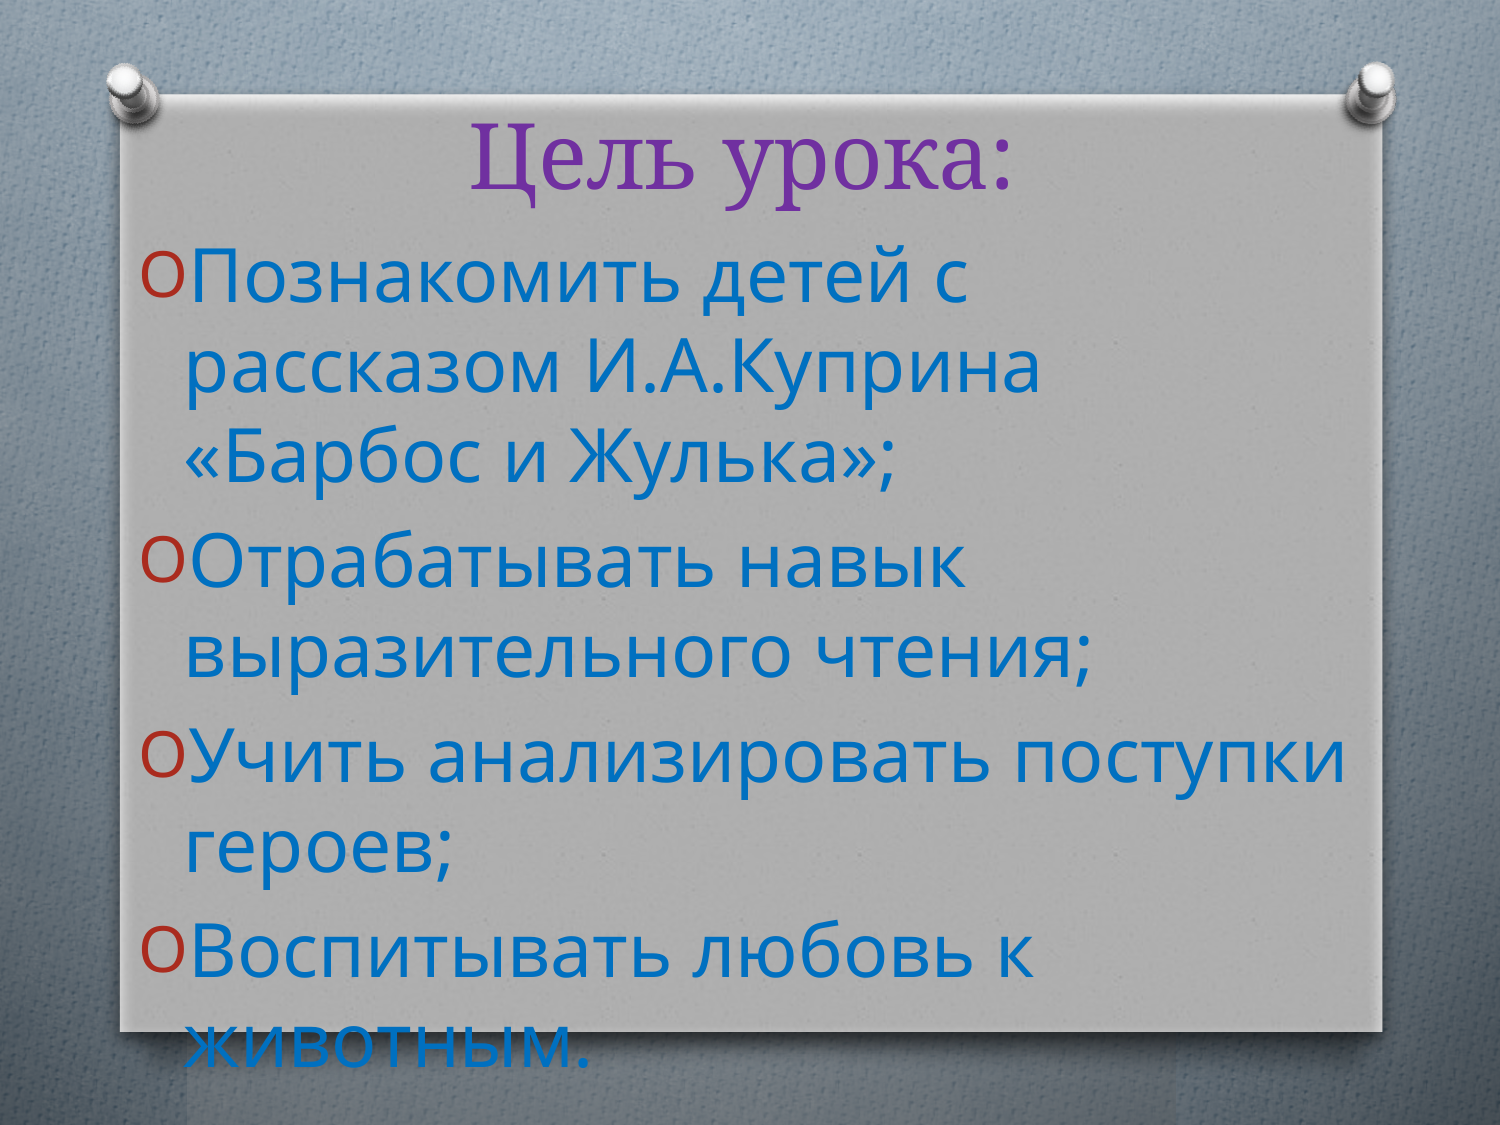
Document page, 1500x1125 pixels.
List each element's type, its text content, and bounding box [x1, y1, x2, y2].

list Познакомить детей с рассказом И.А.Куприна «Барбос и Жулька»; Отрабатывать навык выразительного чтения; Учить анализировать поступки героев; Воспитывать любовь к животным. [123, 219, 1376, 1012]
picture [1317, 35, 1439, 156]
title Цель урока: [171, 54, 1314, 219]
picture [75, 29, 171, 153]
